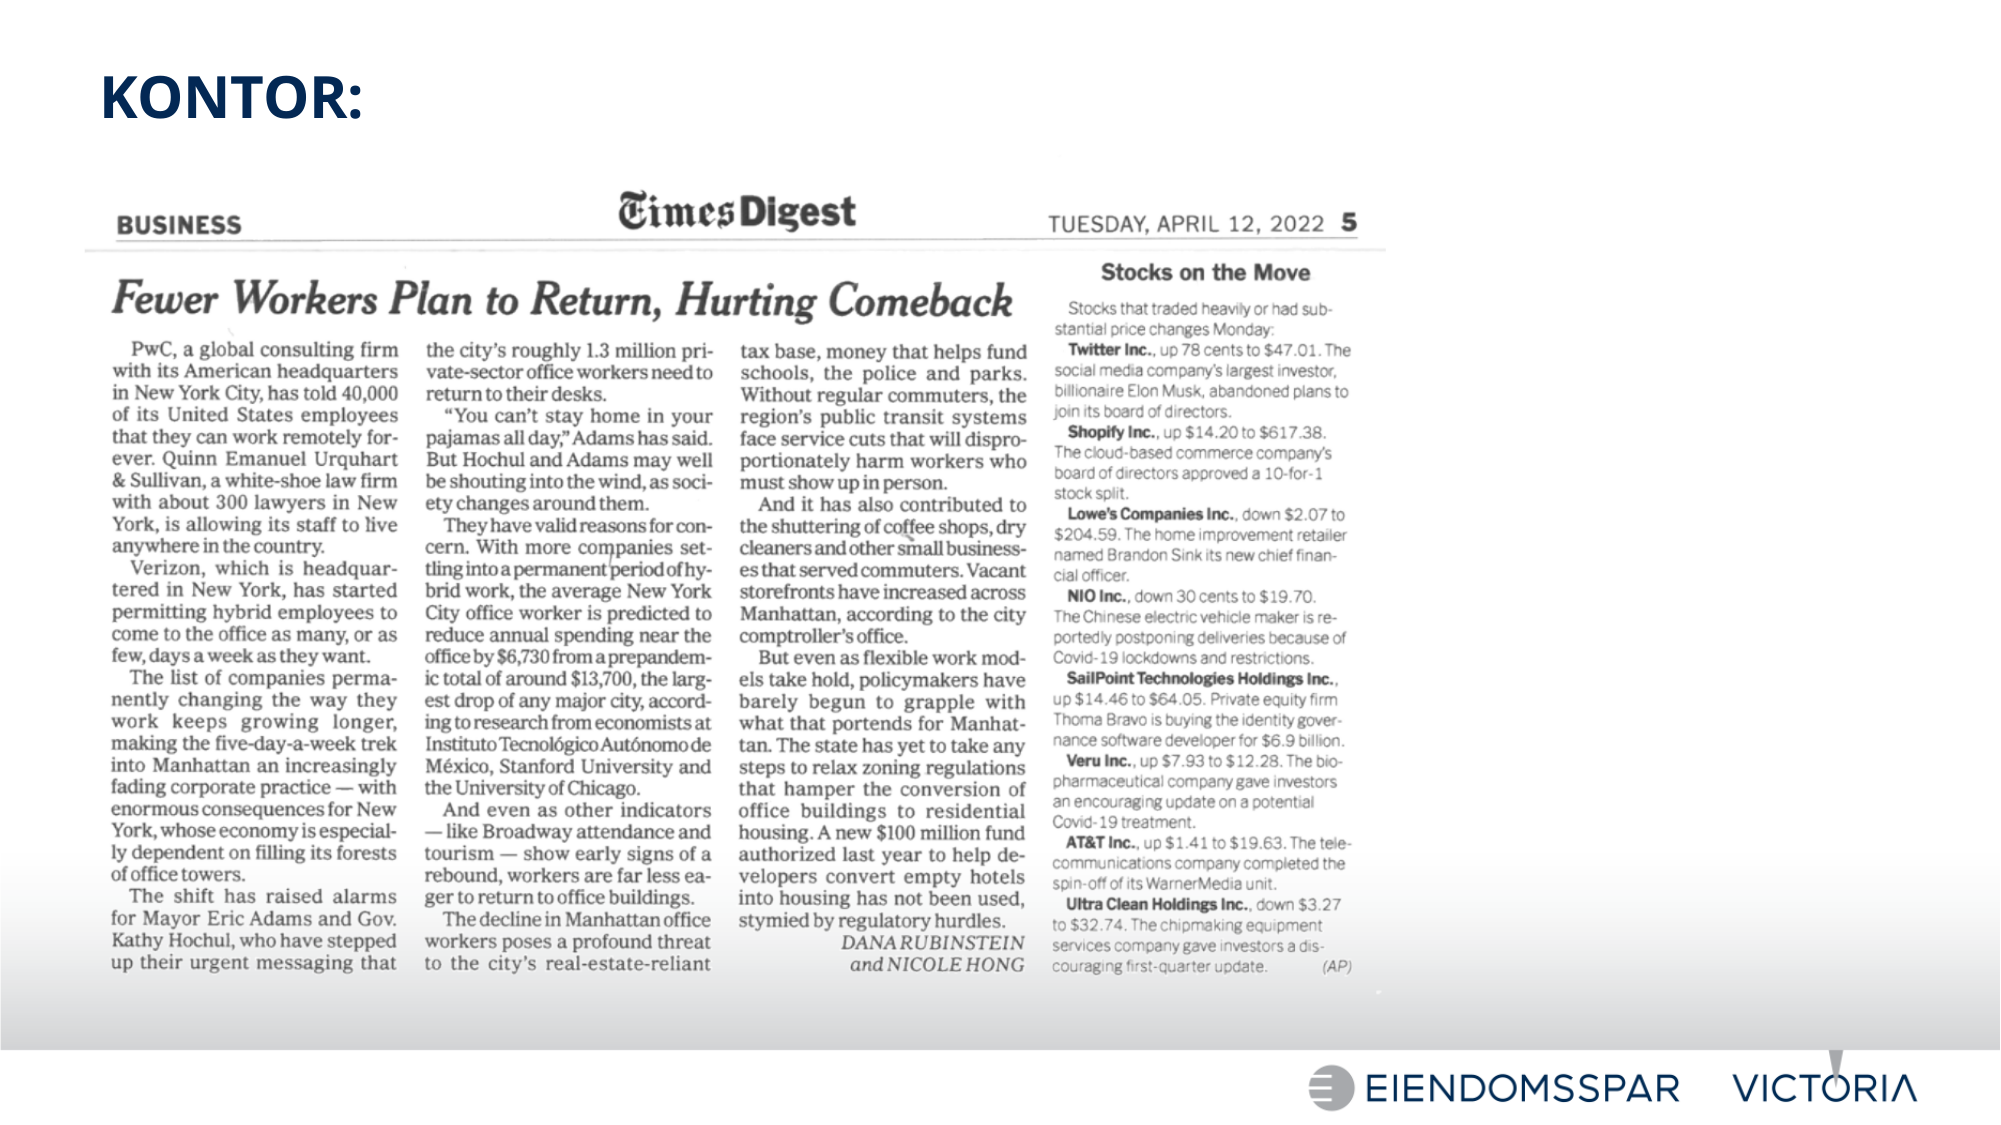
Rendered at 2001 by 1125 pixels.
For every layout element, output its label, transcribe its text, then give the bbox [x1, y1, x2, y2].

title KONTOR: [84, 60, 295, 132]
title KONTOR: [1175, 60, 1928, 232]
picture [0, 0, 2000, 1125]
